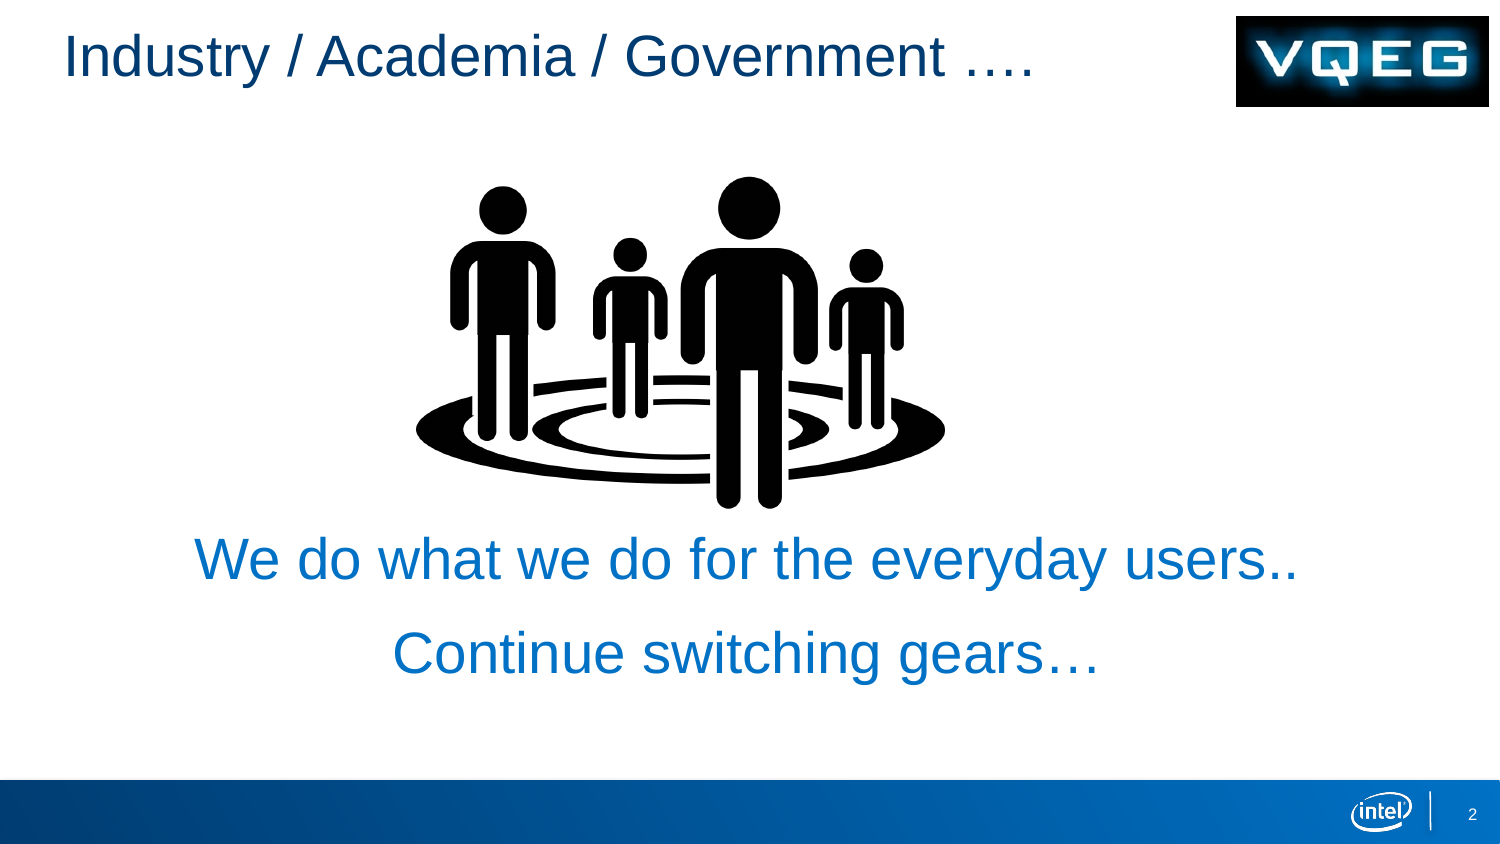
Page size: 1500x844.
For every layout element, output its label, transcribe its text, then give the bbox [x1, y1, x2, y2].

picture [1235, 16, 1490, 107]
title Industry / Academia / Government …. [63, 18, 1231, 106]
slide_number 2 [1127, 791, 1478, 837]
list We do what we do for the everyday users.. Continue switching gears… [50, 140, 1462, 768]
picture [416, 78, 945, 607]
